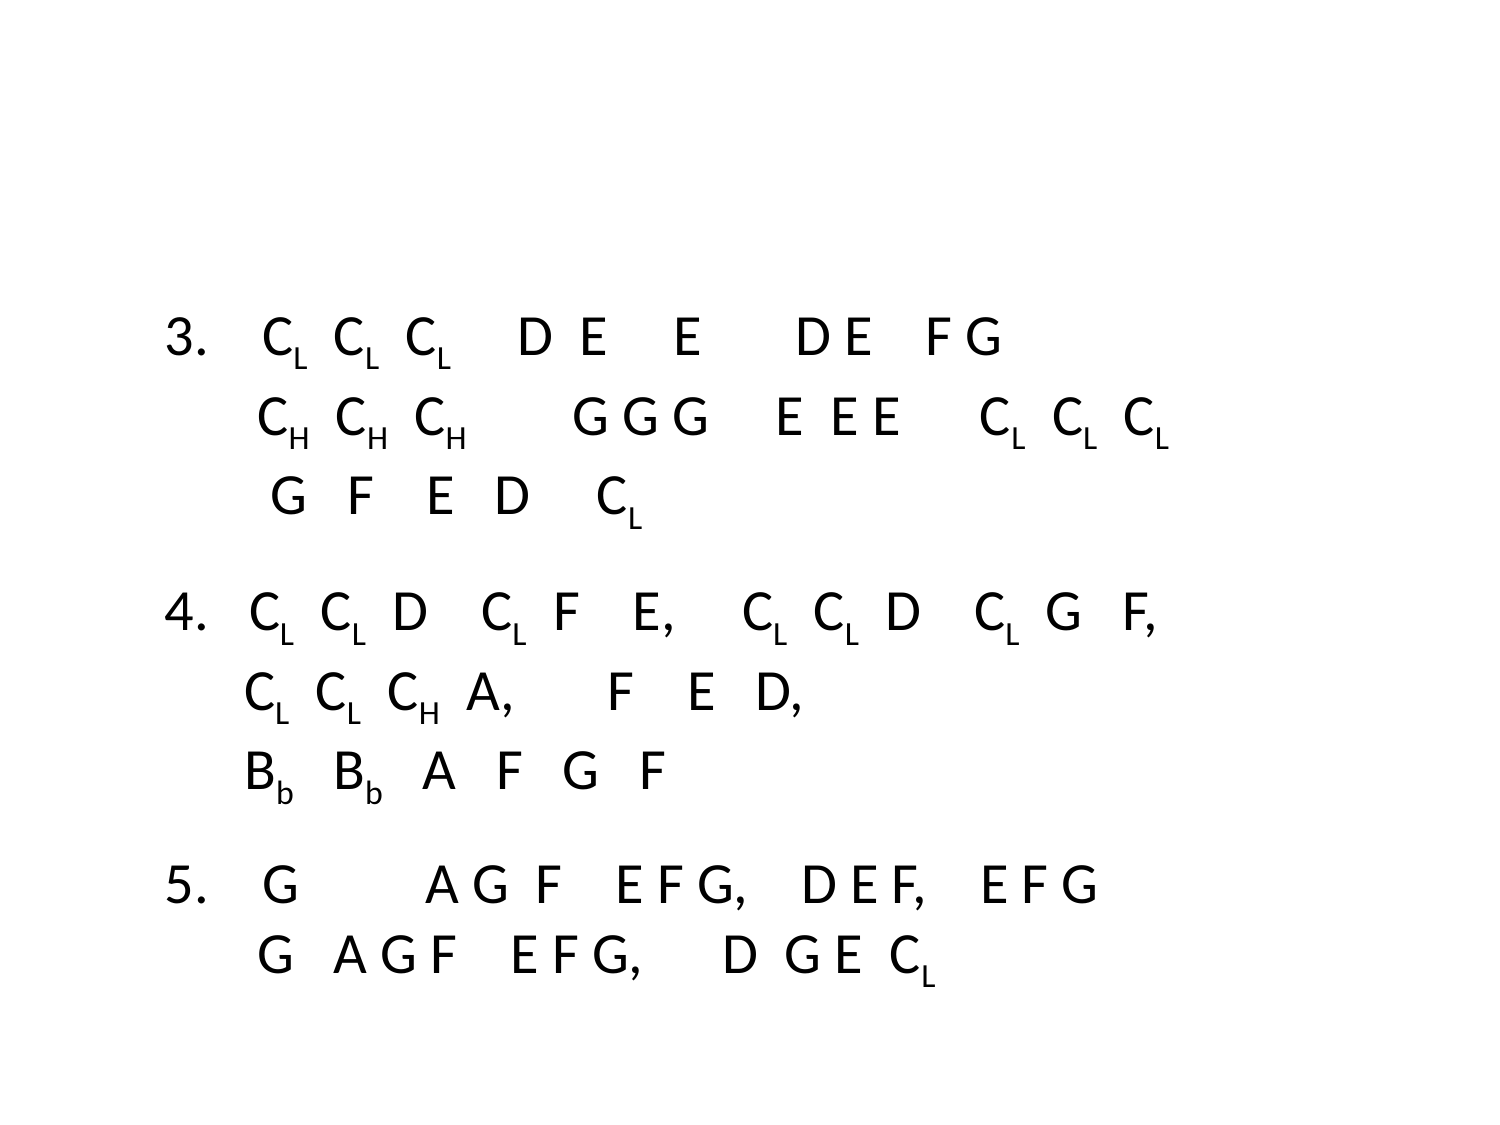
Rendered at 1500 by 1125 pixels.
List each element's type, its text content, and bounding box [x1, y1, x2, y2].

text_box CL CL D CL F E, CL CL D CL G F, CL CL CH A, F E D, Bb Bb A F G F [149, 564, 1275, 819]
text_box CL CL CL D E E D E F G CH CH CH G G G E E E CL CL CL G F E D CL [149, 289, 1500, 544]
text_box G A G F E F G, D E F, E F G G A G F E F G, D G E CL [149, 837, 1500, 1072]
